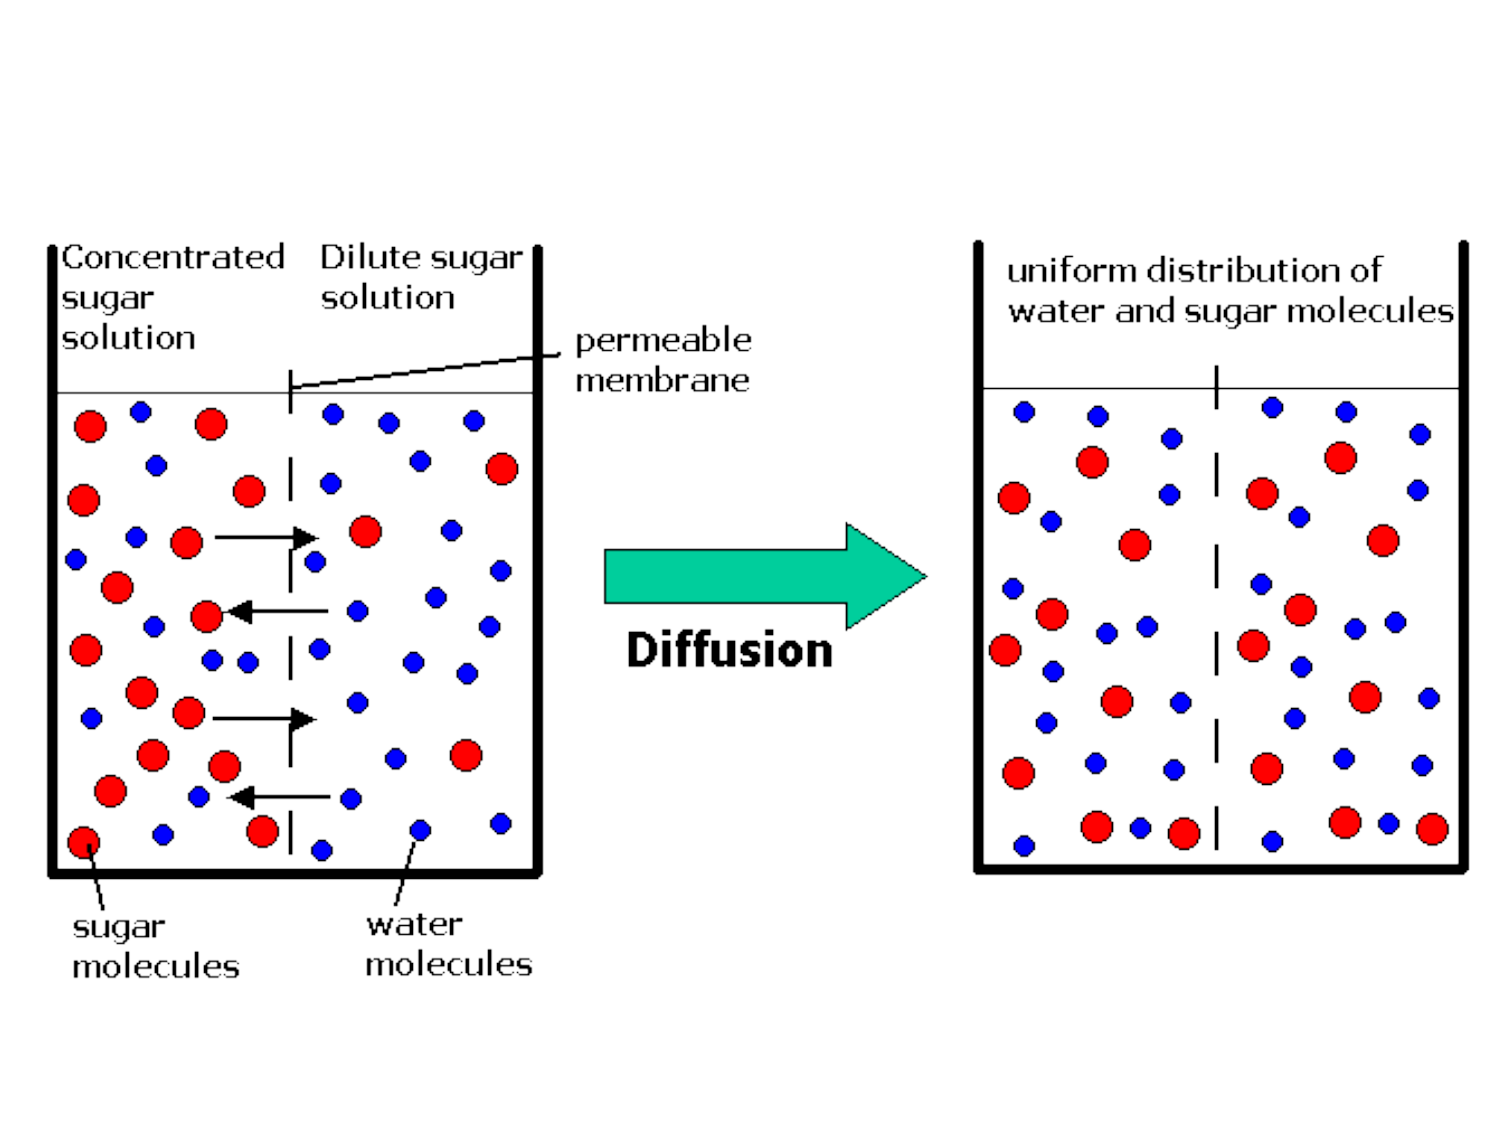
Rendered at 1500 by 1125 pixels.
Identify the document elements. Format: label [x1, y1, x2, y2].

picture [0, 162, 1500, 1010]
